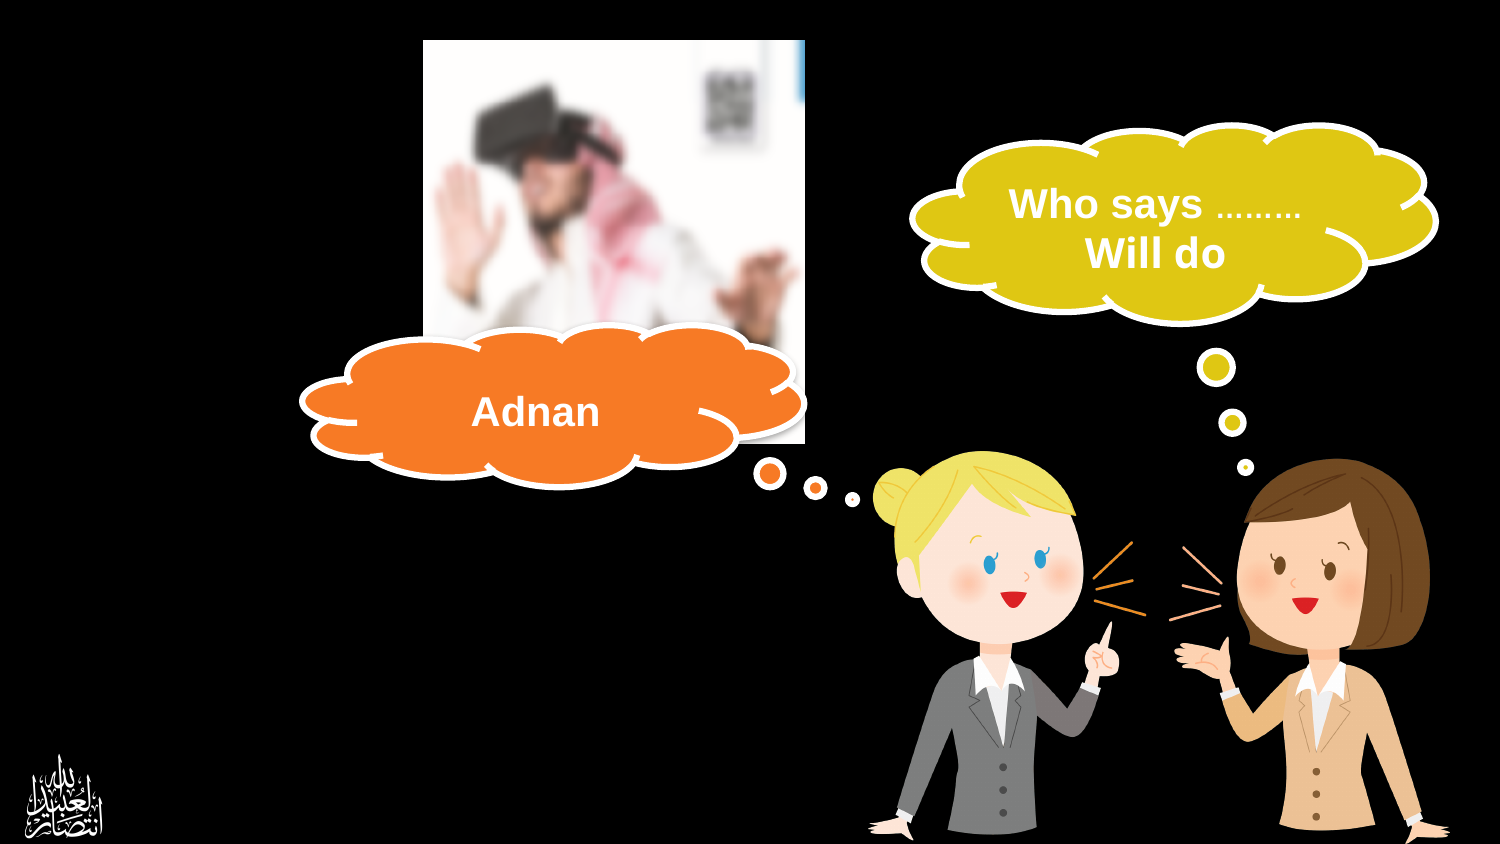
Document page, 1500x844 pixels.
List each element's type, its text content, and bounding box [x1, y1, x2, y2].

text_box Adnan [845, 492, 861, 508]
text_box Adnan [810, 476, 828, 501]
text_box Who says ……… Will do [909, 122, 1440, 328]
picture [868, 450, 1450, 844]
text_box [22, 23, 805, 817]
text_box Who says ……… Will do [1218, 408, 1247, 437]
picture [19, 749, 111, 844]
picture [423, 40, 805, 444]
text_box Who says ……… Will do [1196, 347, 1236, 388]
